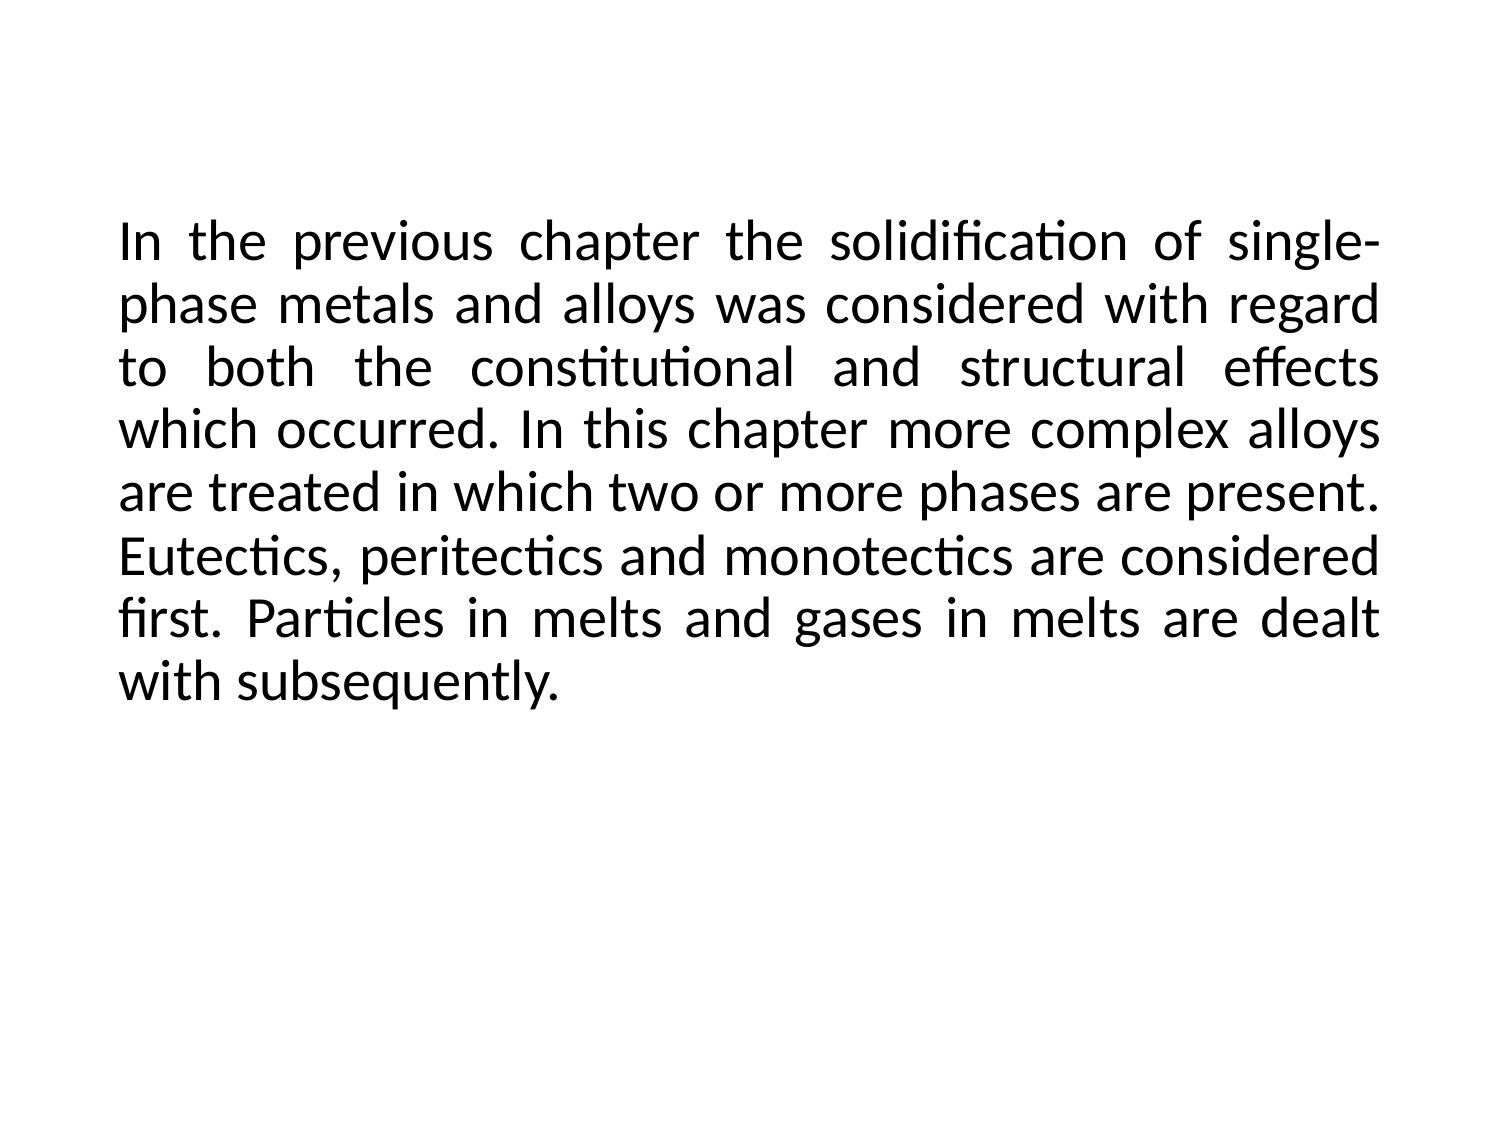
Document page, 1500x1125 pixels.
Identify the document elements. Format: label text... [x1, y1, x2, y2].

list In the previous chapter the solidification of single-phase metals and alloys was considered with regard to both the constitutional and structural effects which occurred. In this chapter more complex alloys are treated in which two or more phases are present. Eutectics, peritectics and monotectics are considered first. Particles in melts and gases in melts are dealt with subsequently. [103, 202, 1397, 917]
